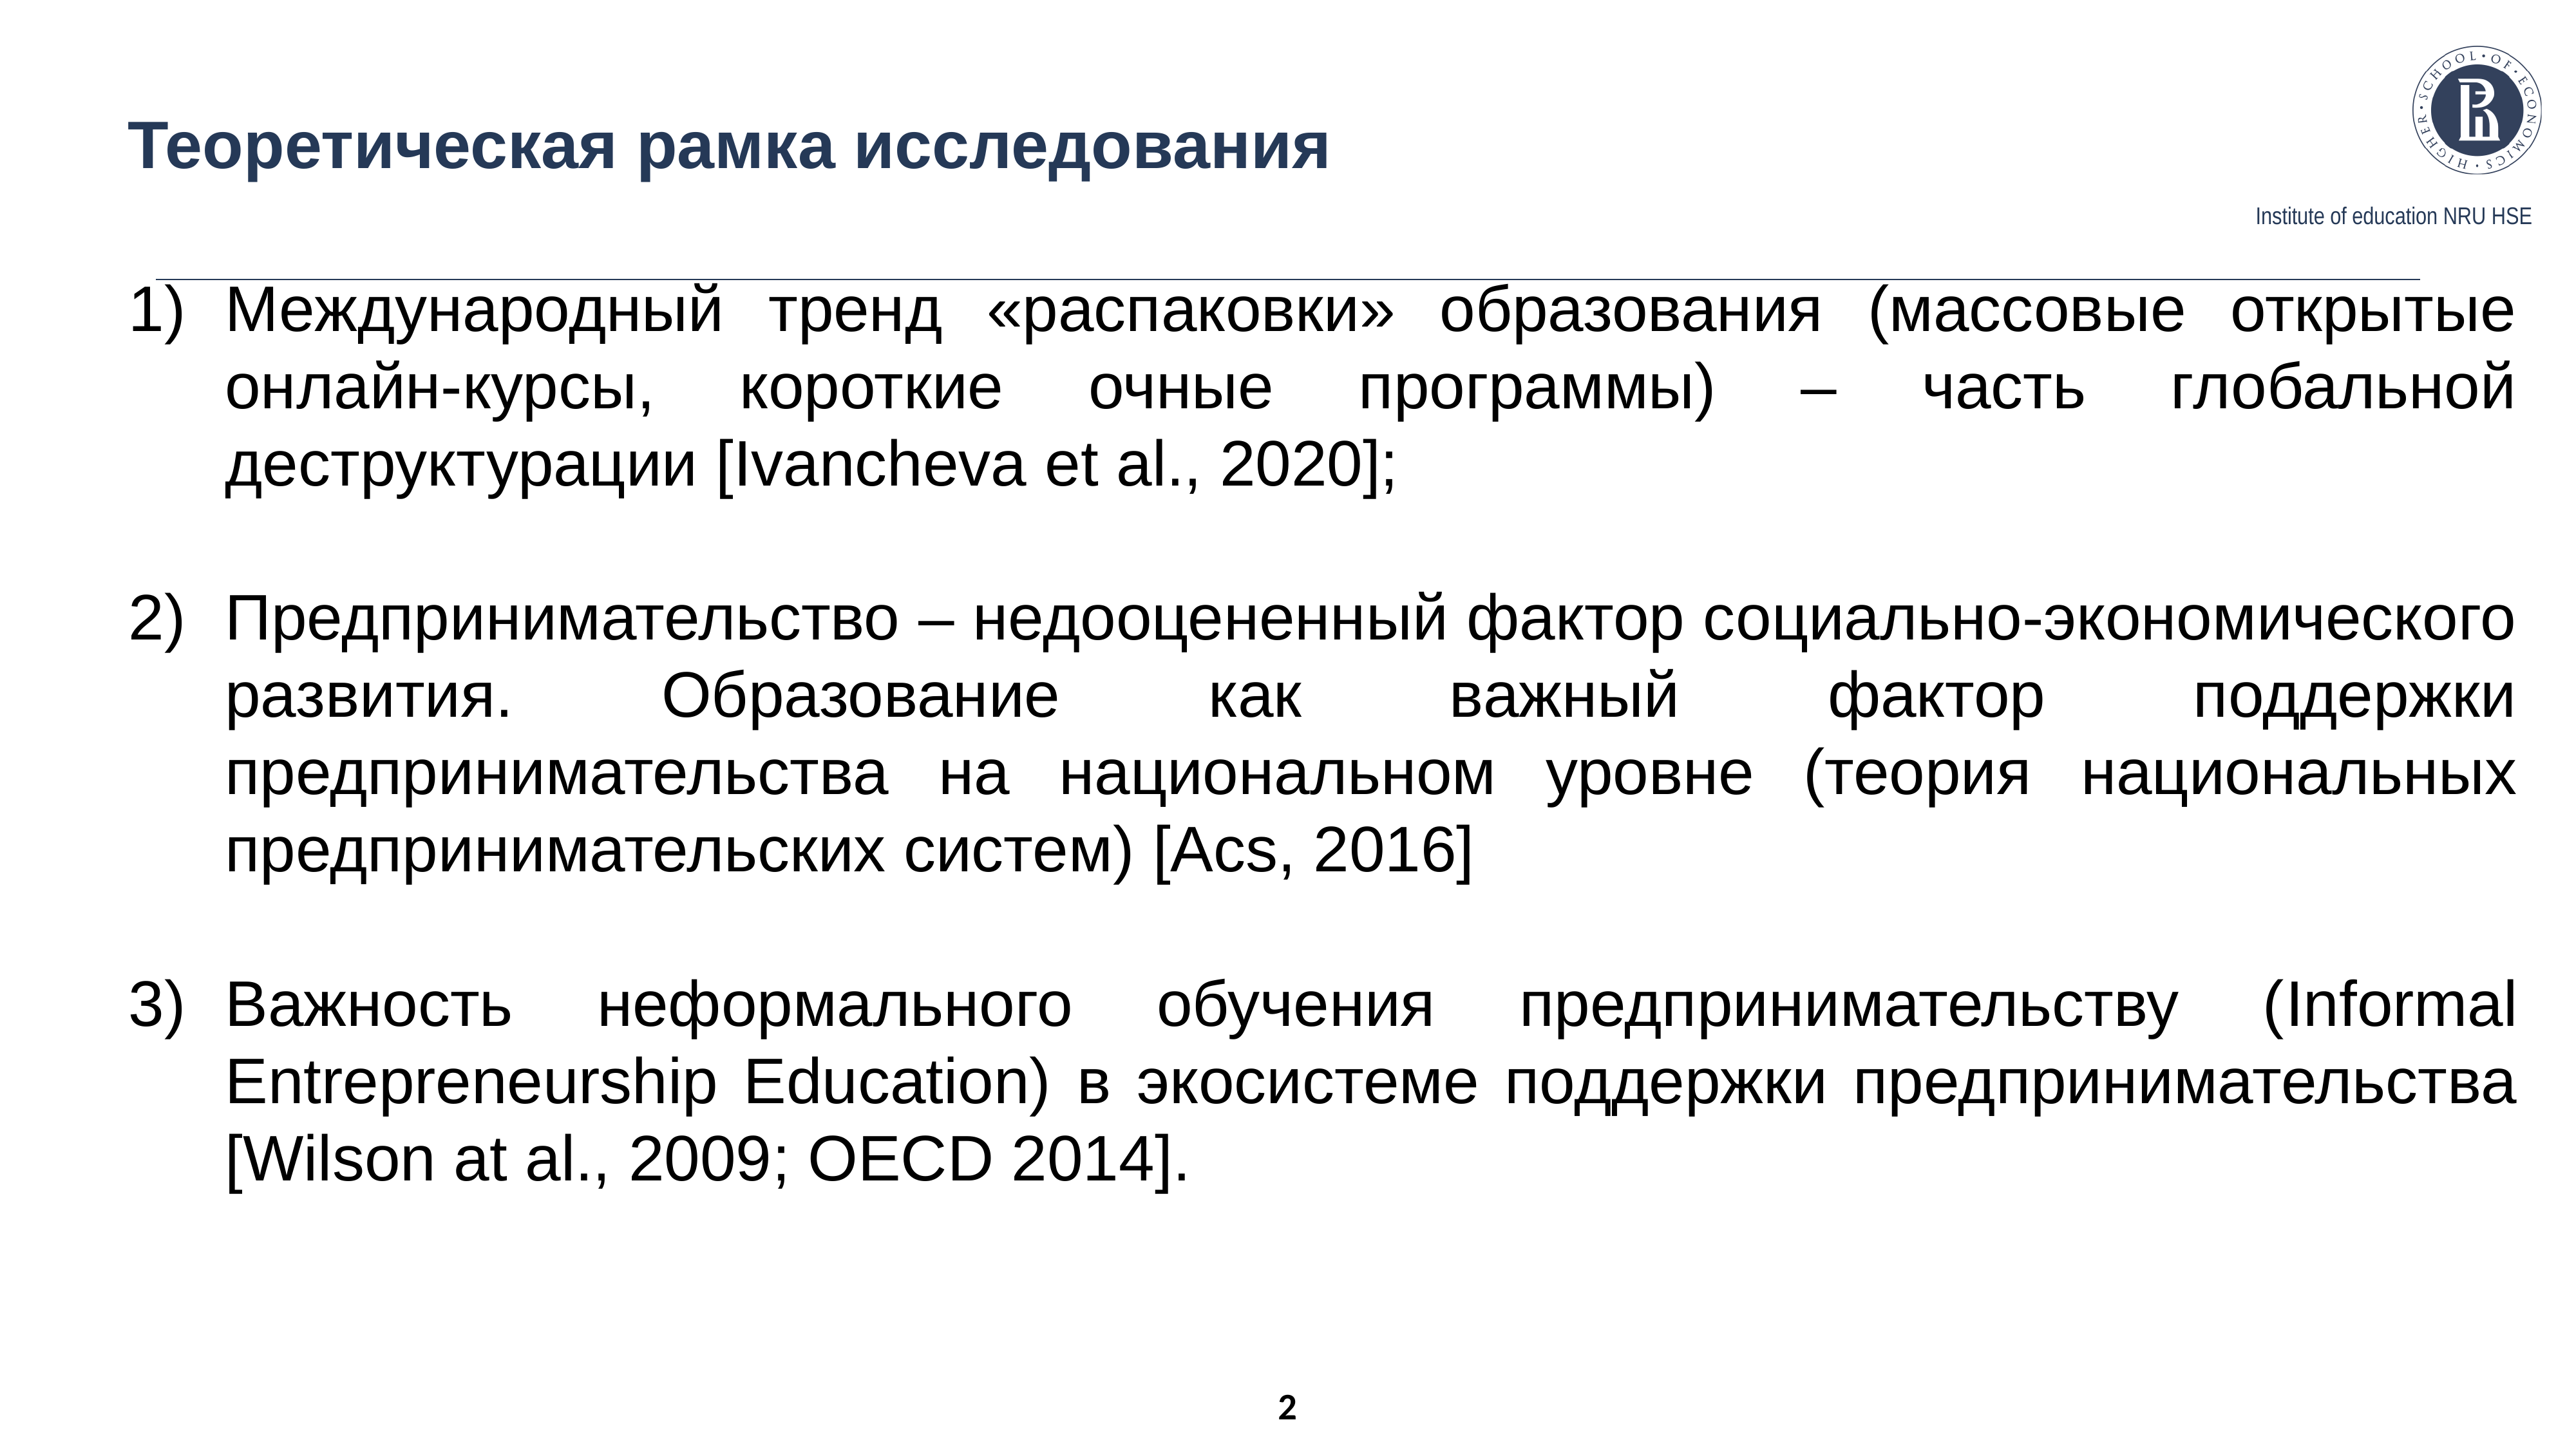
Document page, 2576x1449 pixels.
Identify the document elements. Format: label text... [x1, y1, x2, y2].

slide_number 2 [1270, 1374, 1304, 1429]
text_box Международный тренд «распаковки» образования (массовые открытые онлайн-курсы, короткие очные программы) – часть глобальной деструктурации [Ivancheva et al., 2020]; Предпринимательство – недооцененный фактор социально-экономического развития. Образование как важный фактор поддержки предпринимательства на национальном уровне (теория национальных предпринимательских систем) [Acs, 2016] Важность неформального обучения предпринимательству (Informal Entrepreneurship Education) в экосистеме поддержки предпринимательства [Wilson at al., 2009; OECD 2014]. [118, 191, 2528, 1327]
picture [2412, 45, 2542, 175]
text_box Institute of education NRU HSE [2528, 191, 2542, 239]
text_box Теоретическая рамка исследования [118, 51, 2092, 191]
